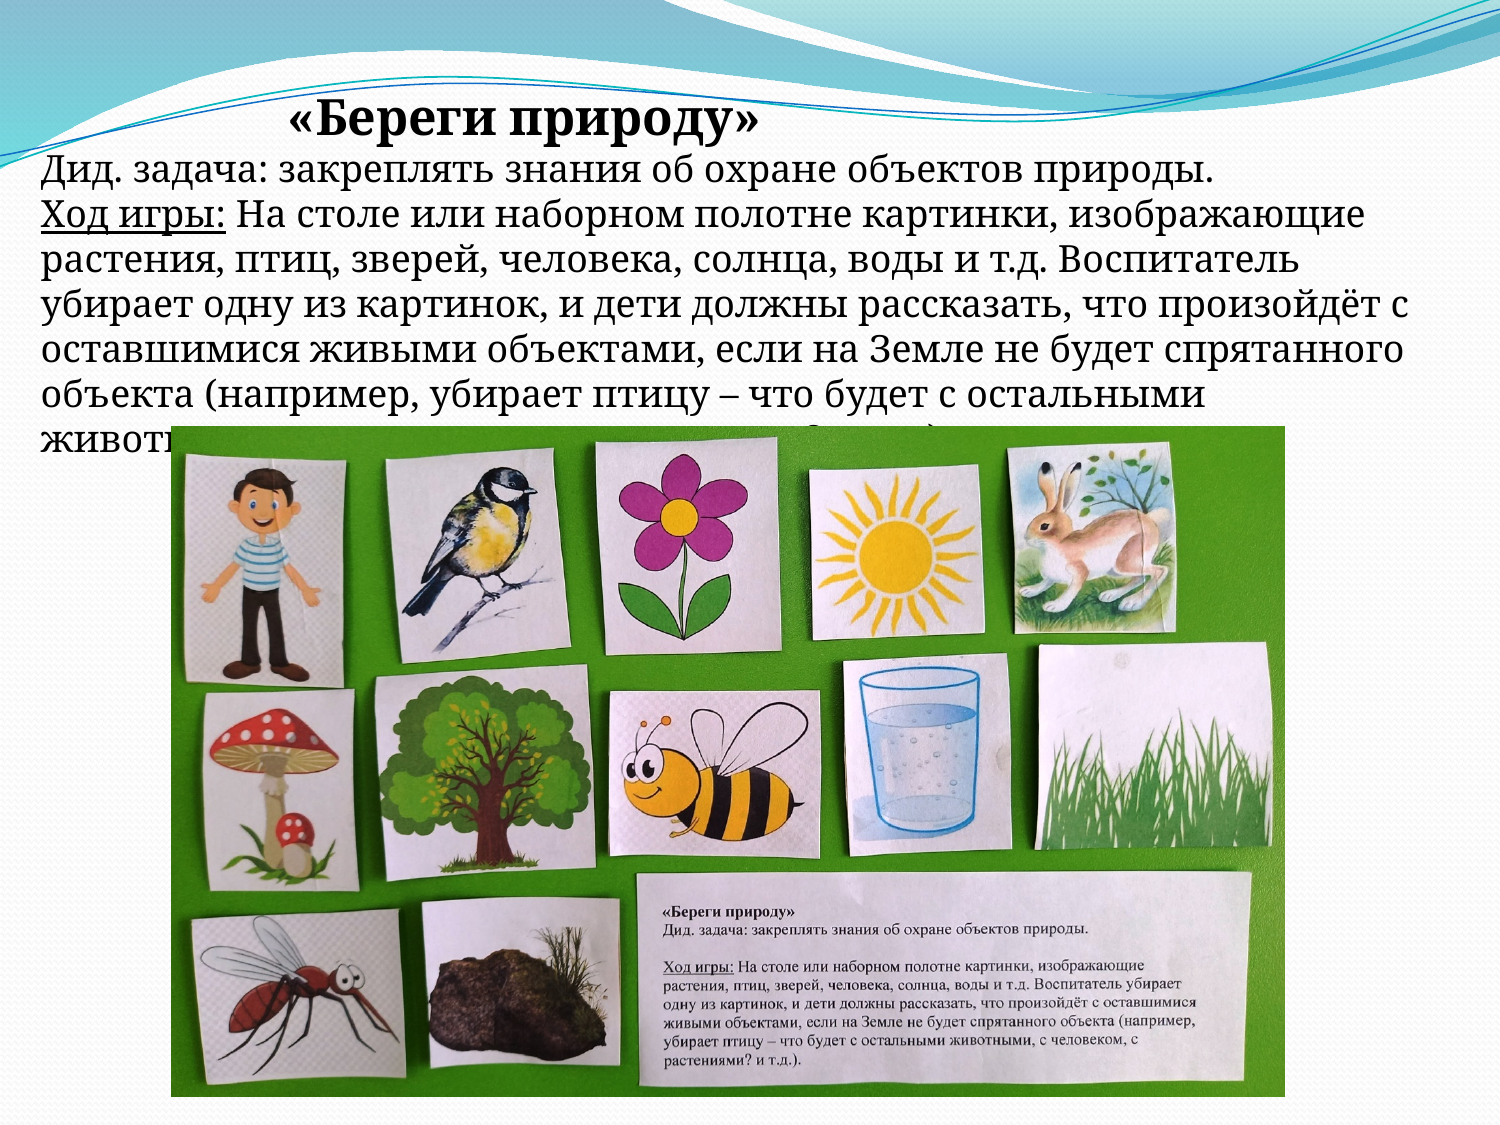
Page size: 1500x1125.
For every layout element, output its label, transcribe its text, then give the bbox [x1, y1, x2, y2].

picture [170, 426, 1286, 1097]
text_box «Береги природу» Дид. задача: закреплять знания об охране объектов природы. Ход игры: На столе или наборном полотне картинки, изображающие растения, птиц, зверей, человека, солнца, воды и т.д. Воспитатель убирает одну из картинок, и дети должны рассказать, что произойдёт с оставшимися живыми объектами, если на Земле не будет спрятанного объекта (например, убирает птицу – что будет с остальными животными, с человеком, с растениями? и т.д.). [25, 78, 1456, 468]
